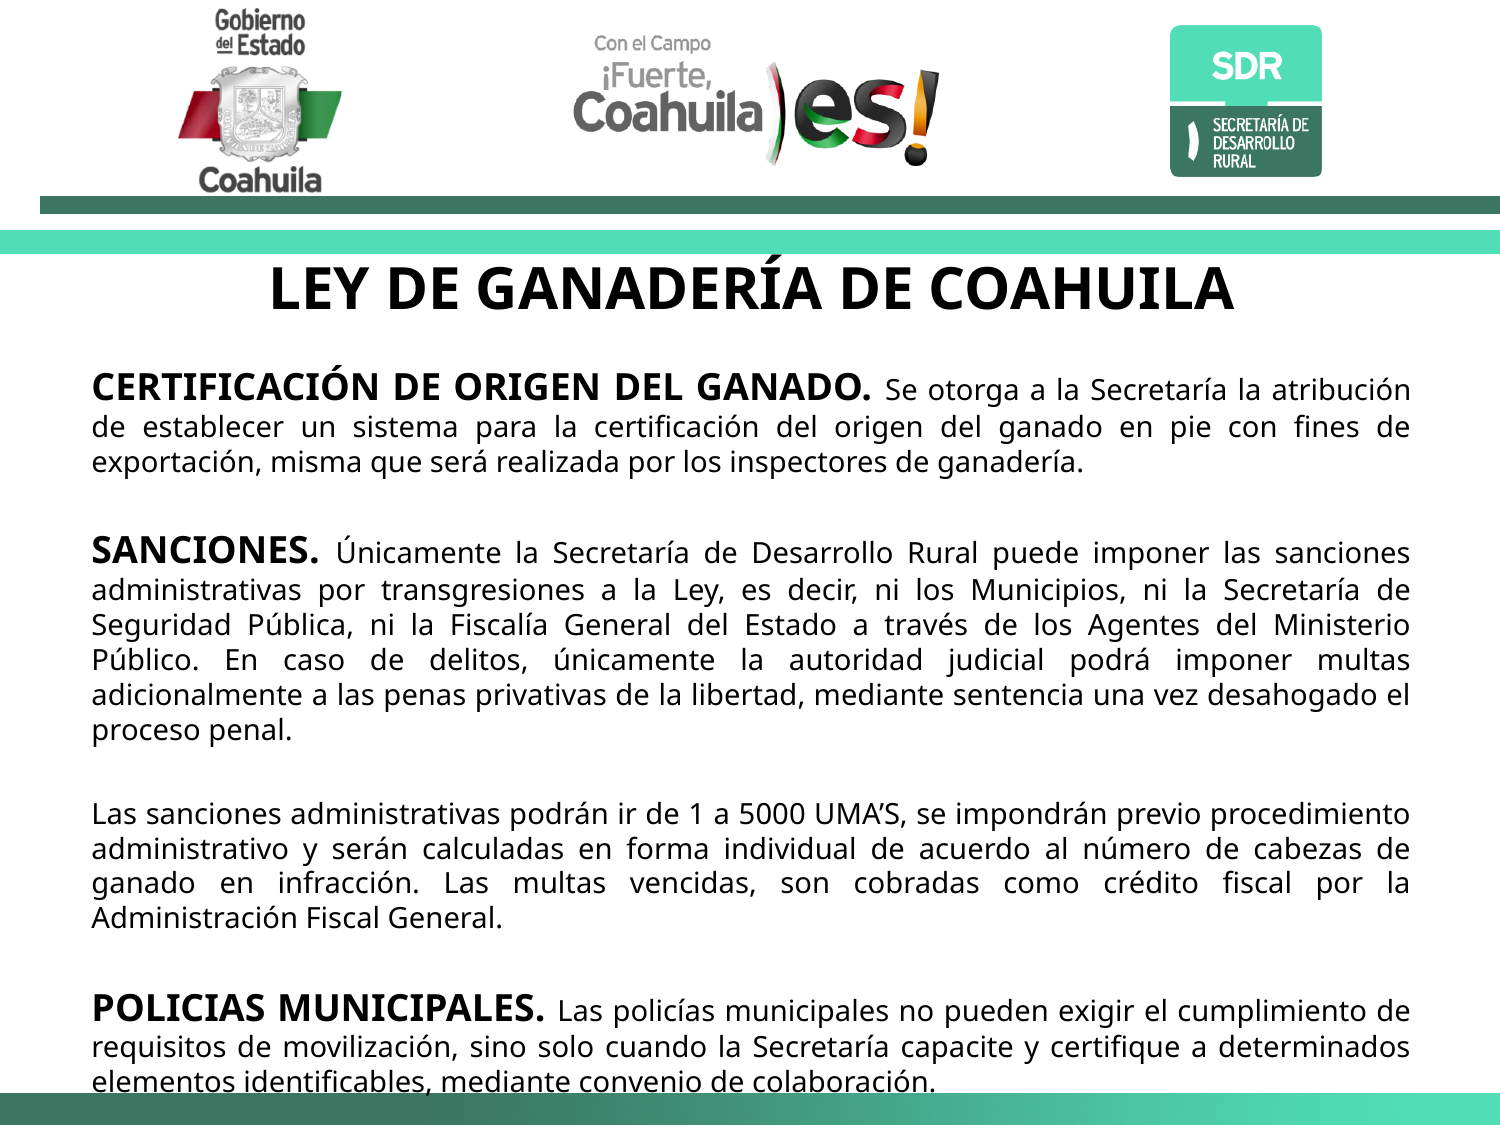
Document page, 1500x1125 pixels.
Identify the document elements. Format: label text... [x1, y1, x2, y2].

picture [571, 29, 941, 172]
picture [0, 1093, 1500, 1125]
picture [0, 230, 1500, 254]
picture [40, 196, 1500, 214]
picture [1170, 25, 1322, 177]
list LEY DE GANADERÍA DE COAHUILA CERTIFICACIÓN DE ORIGEN DEL GANADO. Se otorga a la Secretaría la atribución de establecer un sistema para la certificación del origen del ganado en pie con fines de exportación, misma que será realizada por los inspectores de ganadería. SANCIONES. Únicamente la Secretaría de Desarrollo Rural puede imponer las sanciones administrativas por transgresiones a la Ley, es decir, ni los Municipios, ni la Secretaría de Seguridad Pública, ni la Fiscalía General del Estado a través de los Agentes del Ministerio Público. En caso de delitos, únicamente la autoridad judicial podrá imponer multas adicionalmente a las penas privativas de la libertad, mediante sentencia una vez desahogado el proceso penal. Las sanciones administrativas podrán ir de 1 a 5000 UMA’S, se impondrán previo procedimiento administrativo y serán calculadas en forma individual de acuerdo al número de cabezas de ganado en infracción. Las multas vencidas, son cobradas como crédito fiscal por la Administración Fiscal General. POLICIAS MUNICIPALES. Las policías municipales no pueden exigir el cumplimiento de requisitos de movilización, sino solo cuando la Secretaría capacite y certifique a determinados elementos identificables, mediante convenio de colaboración. [76, 243, 1427, 986]
picture [178, 8, 342, 194]
